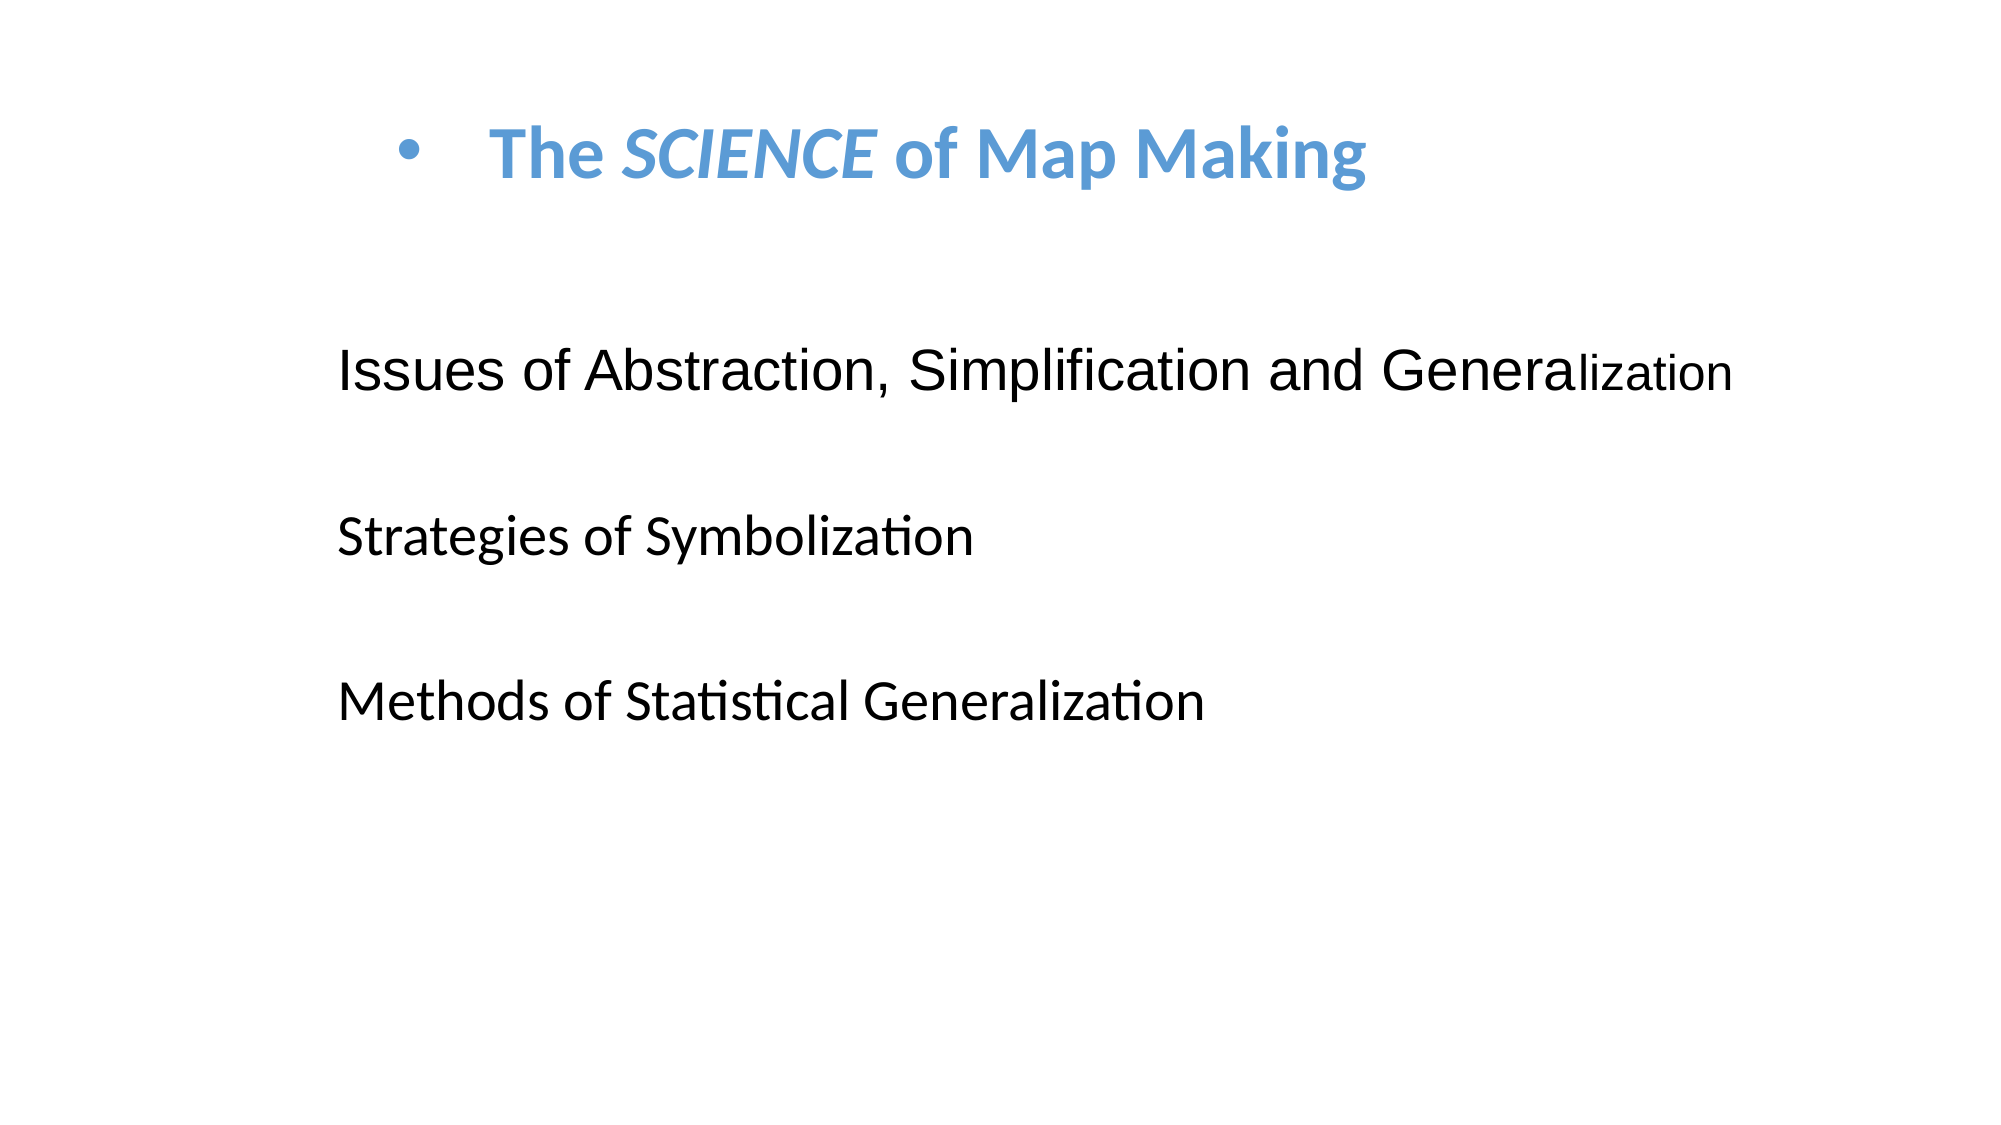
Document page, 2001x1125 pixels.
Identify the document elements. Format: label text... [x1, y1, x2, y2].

text_box Issues of Abstraction, Simplification and Generalization [322, 324, 1760, 410]
text_box Strategies of Symbolization [322, 490, 1770, 575]
text_box Methods of Statistical Generalization [322, 655, 1739, 740]
text_box The SCIENCE of Map Making [381, 96, 1574, 202]
